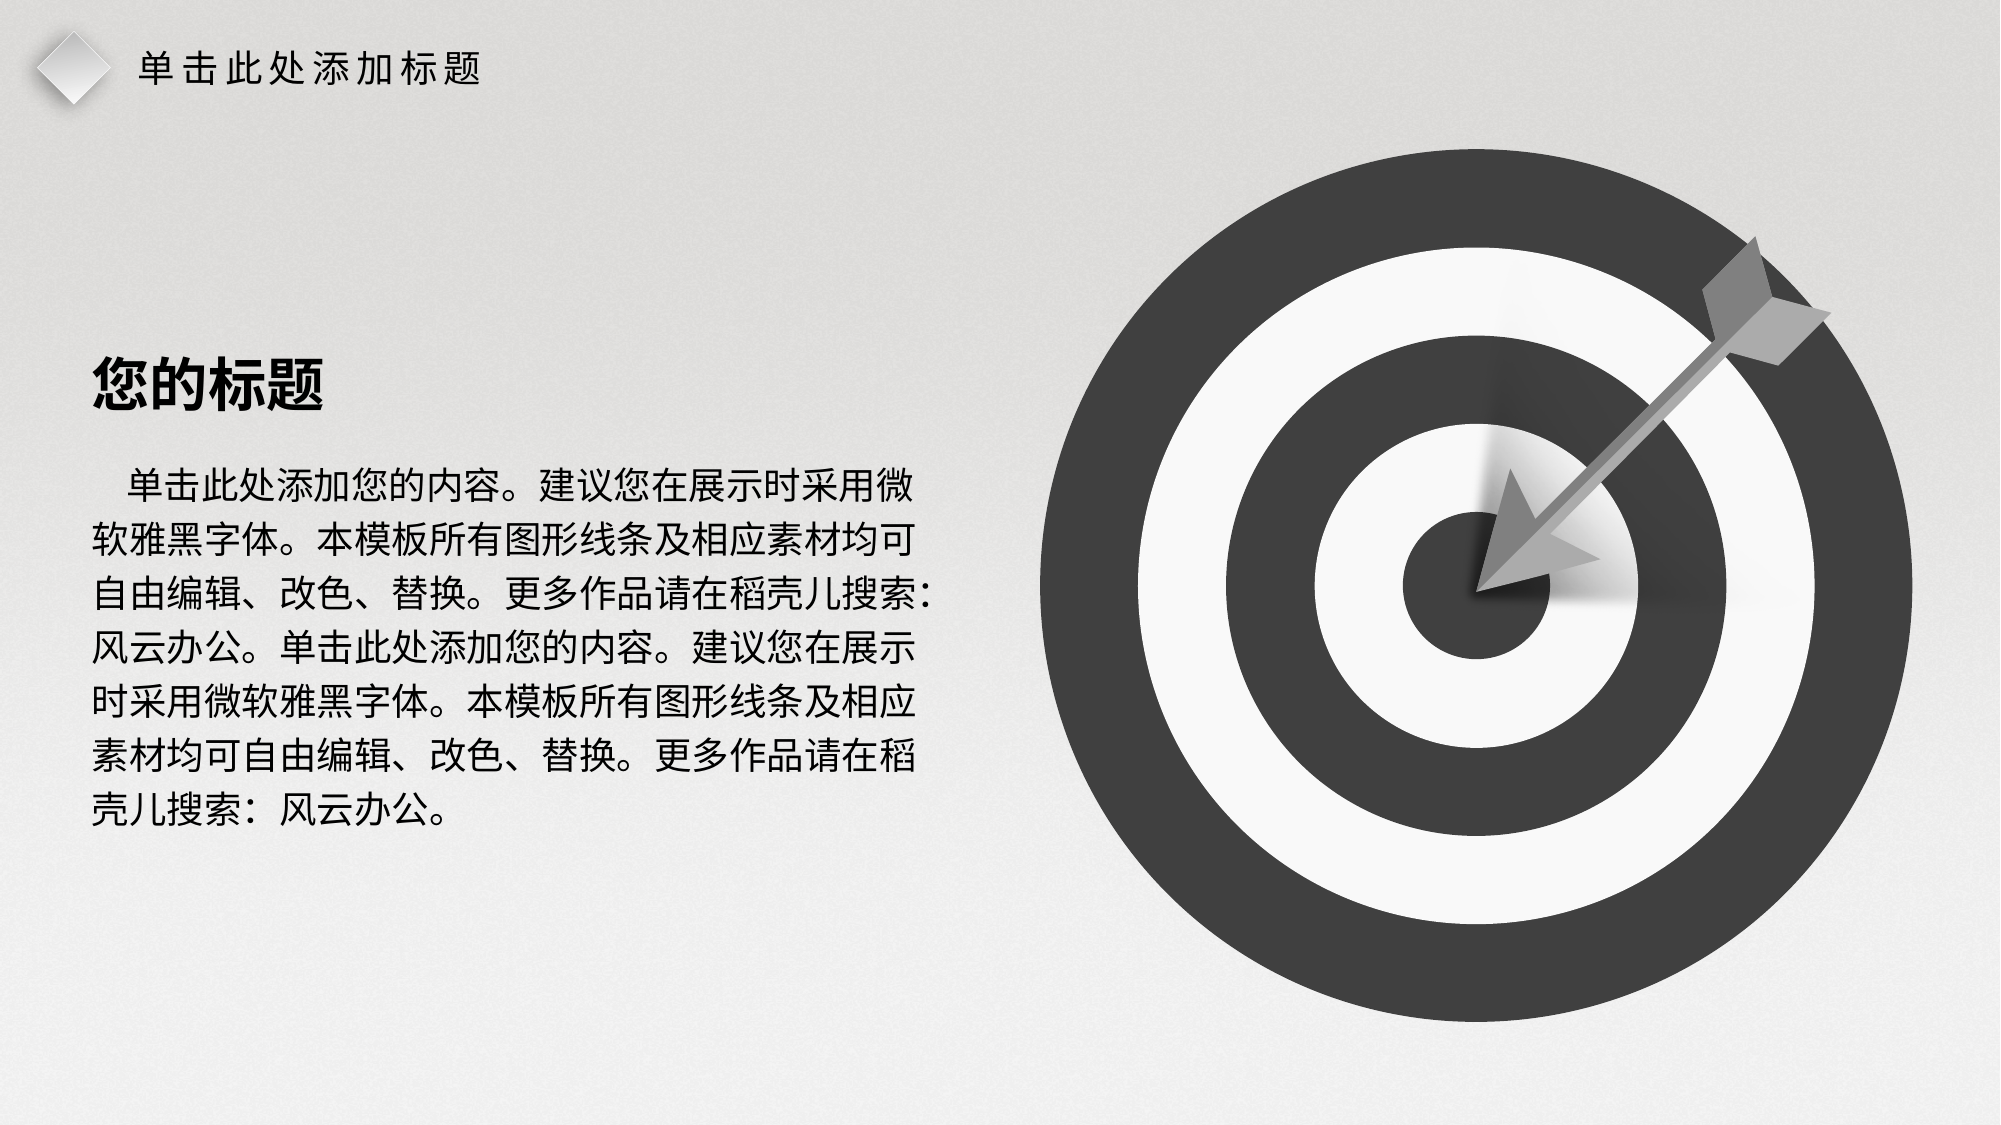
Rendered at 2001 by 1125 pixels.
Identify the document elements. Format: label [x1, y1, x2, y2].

text_box [1040, 149, 1913, 1022]
text_box [76, 341, 952, 843]
picture [0, 0, 2000, 1125]
